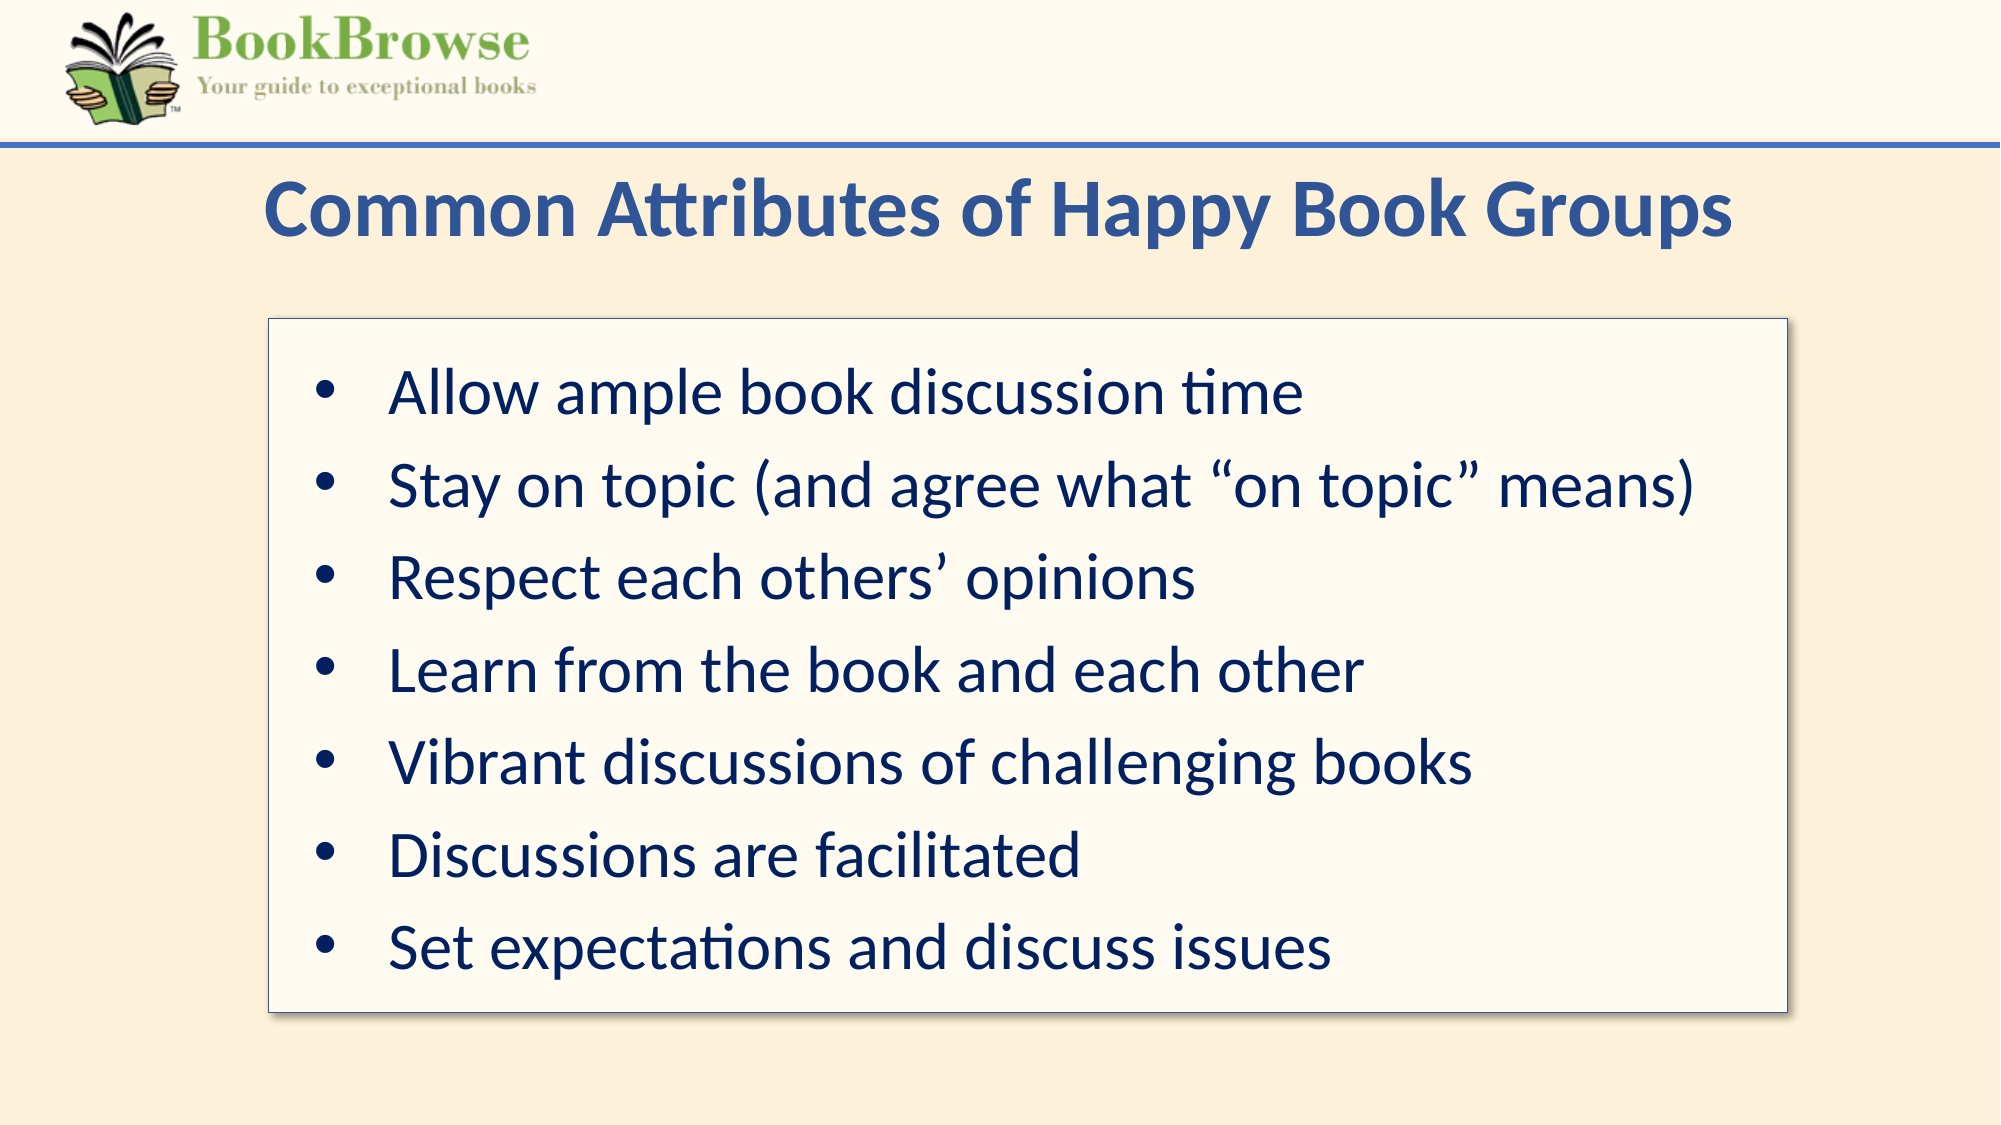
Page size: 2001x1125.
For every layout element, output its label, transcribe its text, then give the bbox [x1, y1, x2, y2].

picture [65, 9, 543, 127]
text_box Common Attributes of Happy Book Groups [0, 145, 2000, 261]
text_box Allow ample book discussion time Stay on topic (and agree what “on topic” means) Respect each others’ opinions Learn from the book and each other Vibrant discussions of challenging books Discussions are facilitated Set expectations and discuss issues [268, 318, 1788, 1013]
